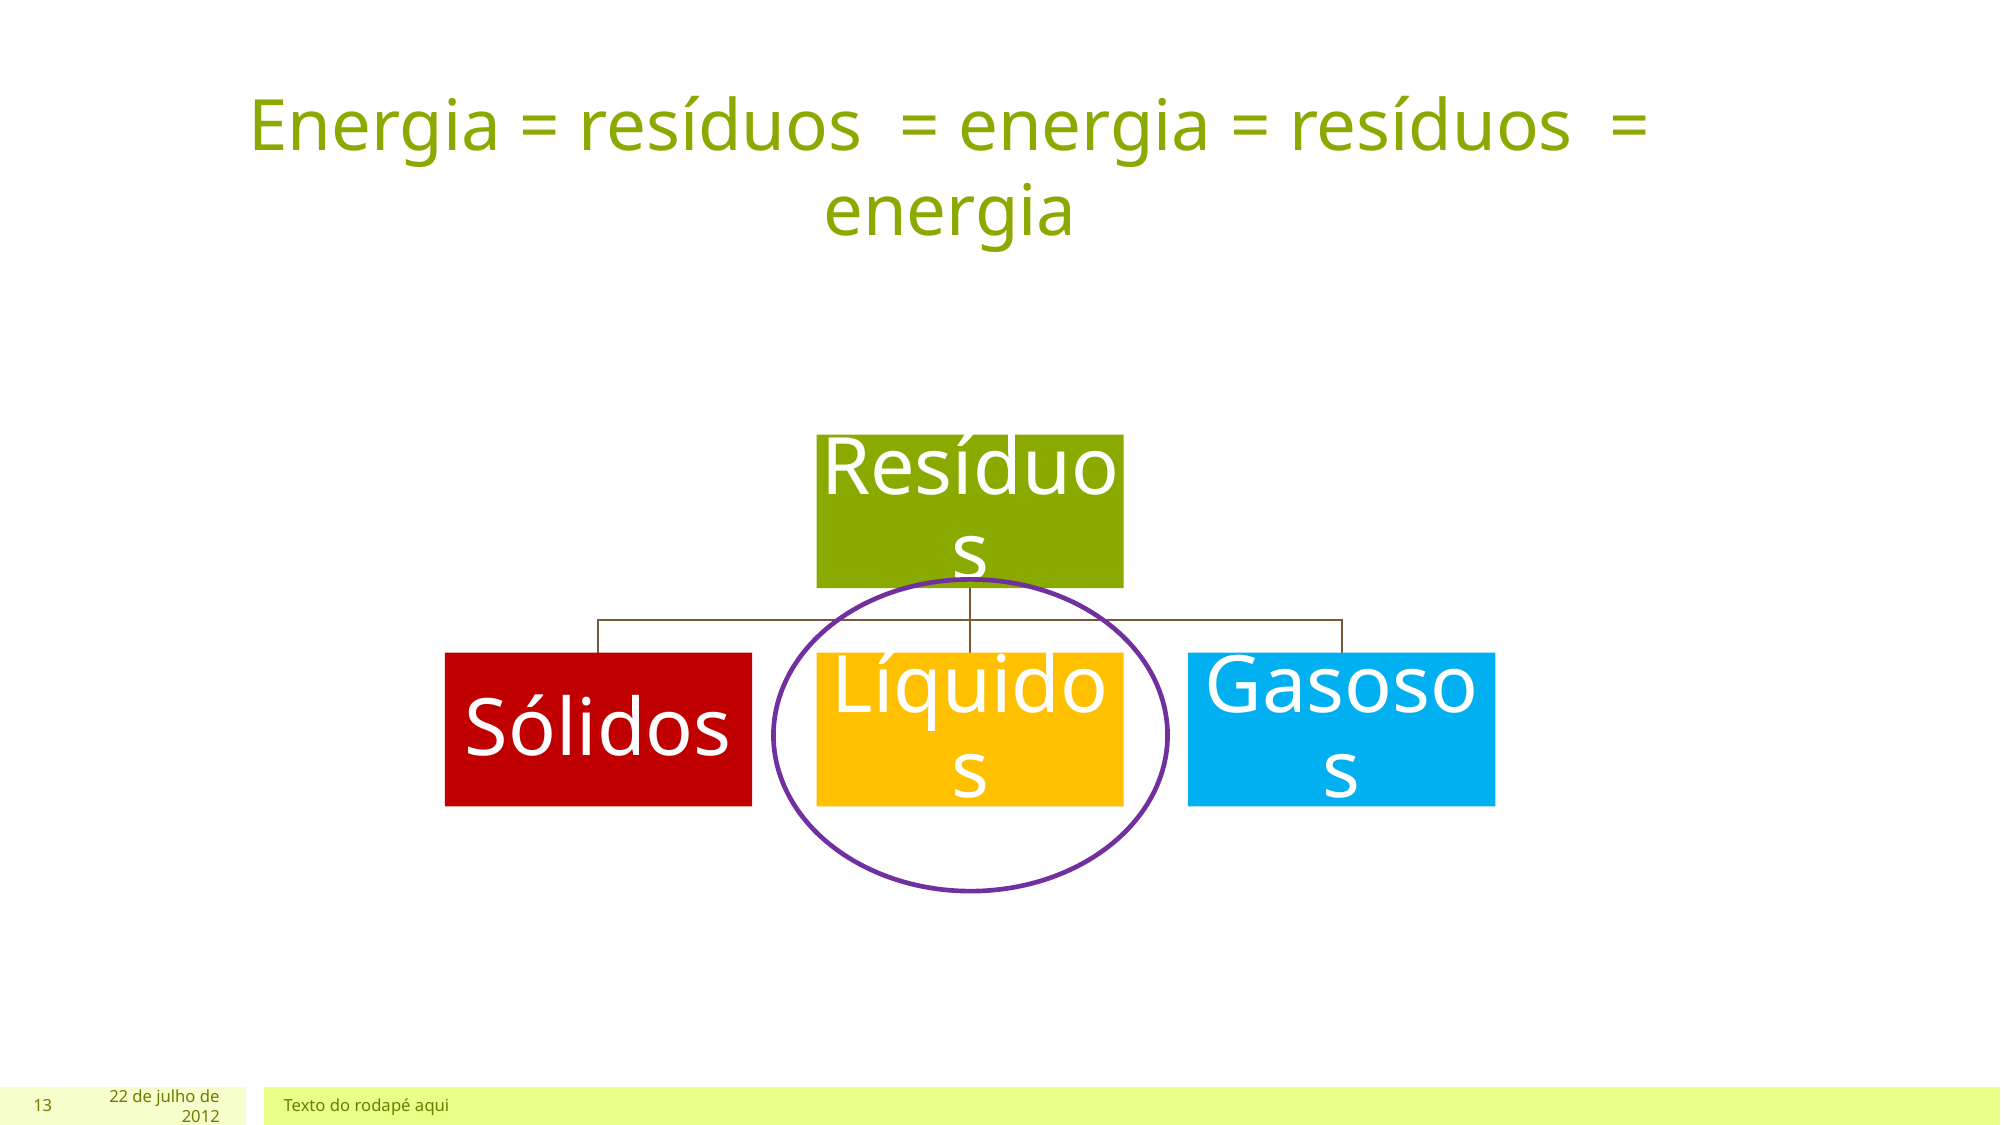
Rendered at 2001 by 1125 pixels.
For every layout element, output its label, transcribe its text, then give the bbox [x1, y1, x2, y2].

title Energia = resíduos = energia = resíduos = energia [181, 62, 1719, 258]
footer Texto do rodapé aqui [268, 1087, 1769, 1125]
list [444, 209, 1496, 1031]
slide_number 22 de julho de 2012 [70, 1087, 235, 1125]
slide_number 13 [0, 1087, 68, 1125]
